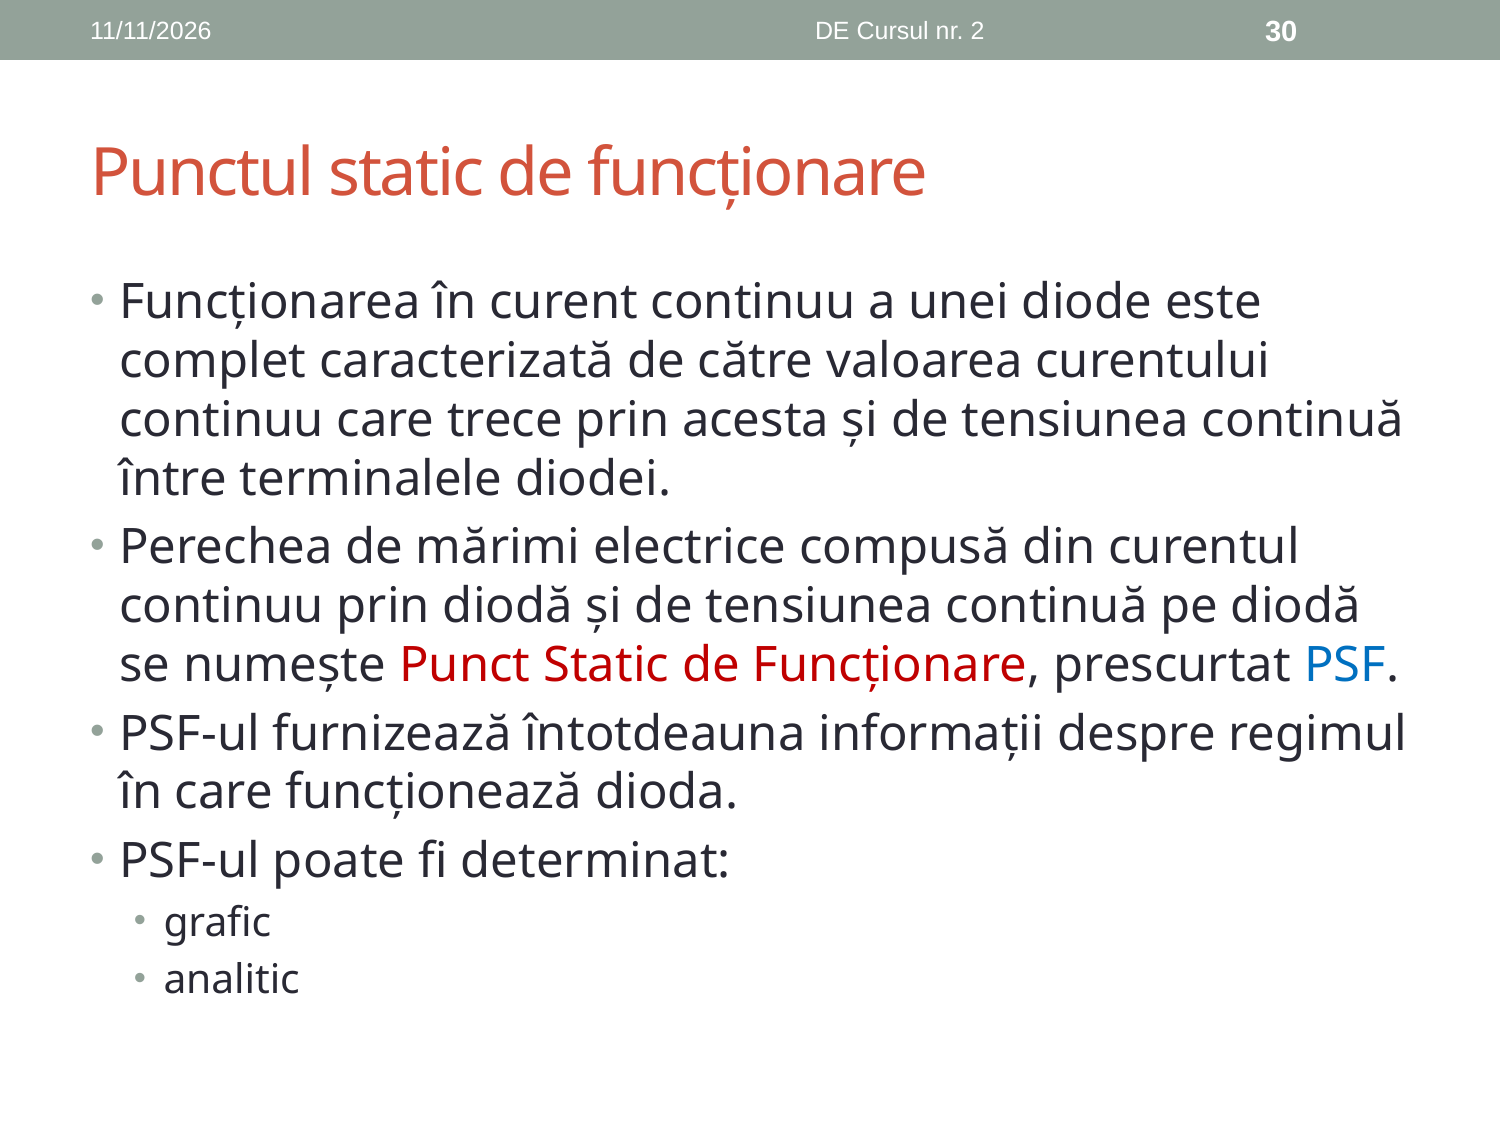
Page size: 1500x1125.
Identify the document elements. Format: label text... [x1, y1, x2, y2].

title Punctul static de funcționare [75, 87, 1425, 250]
list Funcționarea în curent continuu a unei diode este complet caracterizată de către valoarea curentului continuu care trece prin acesta şi de tensiunea continuă între terminalele diodei. Perechea de mărimi electrice compusă din curentul continuu prin diodă şi de tensiunea continuă pe diodă se numeşte Punct Static de Funcționare, prescurtat PSF. PSF-ul furnizează întotdeauna informații despre regimul în care funcționează dioda. PSF-ul poate fi determinat: grafic analitic [75, 262, 1425, 1063]
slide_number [75, 3, 550, 57]
slide_number 30 [1250, 3, 1425, 57]
footer DE Cursul nr. 2 [562, 3, 1238, 57]
